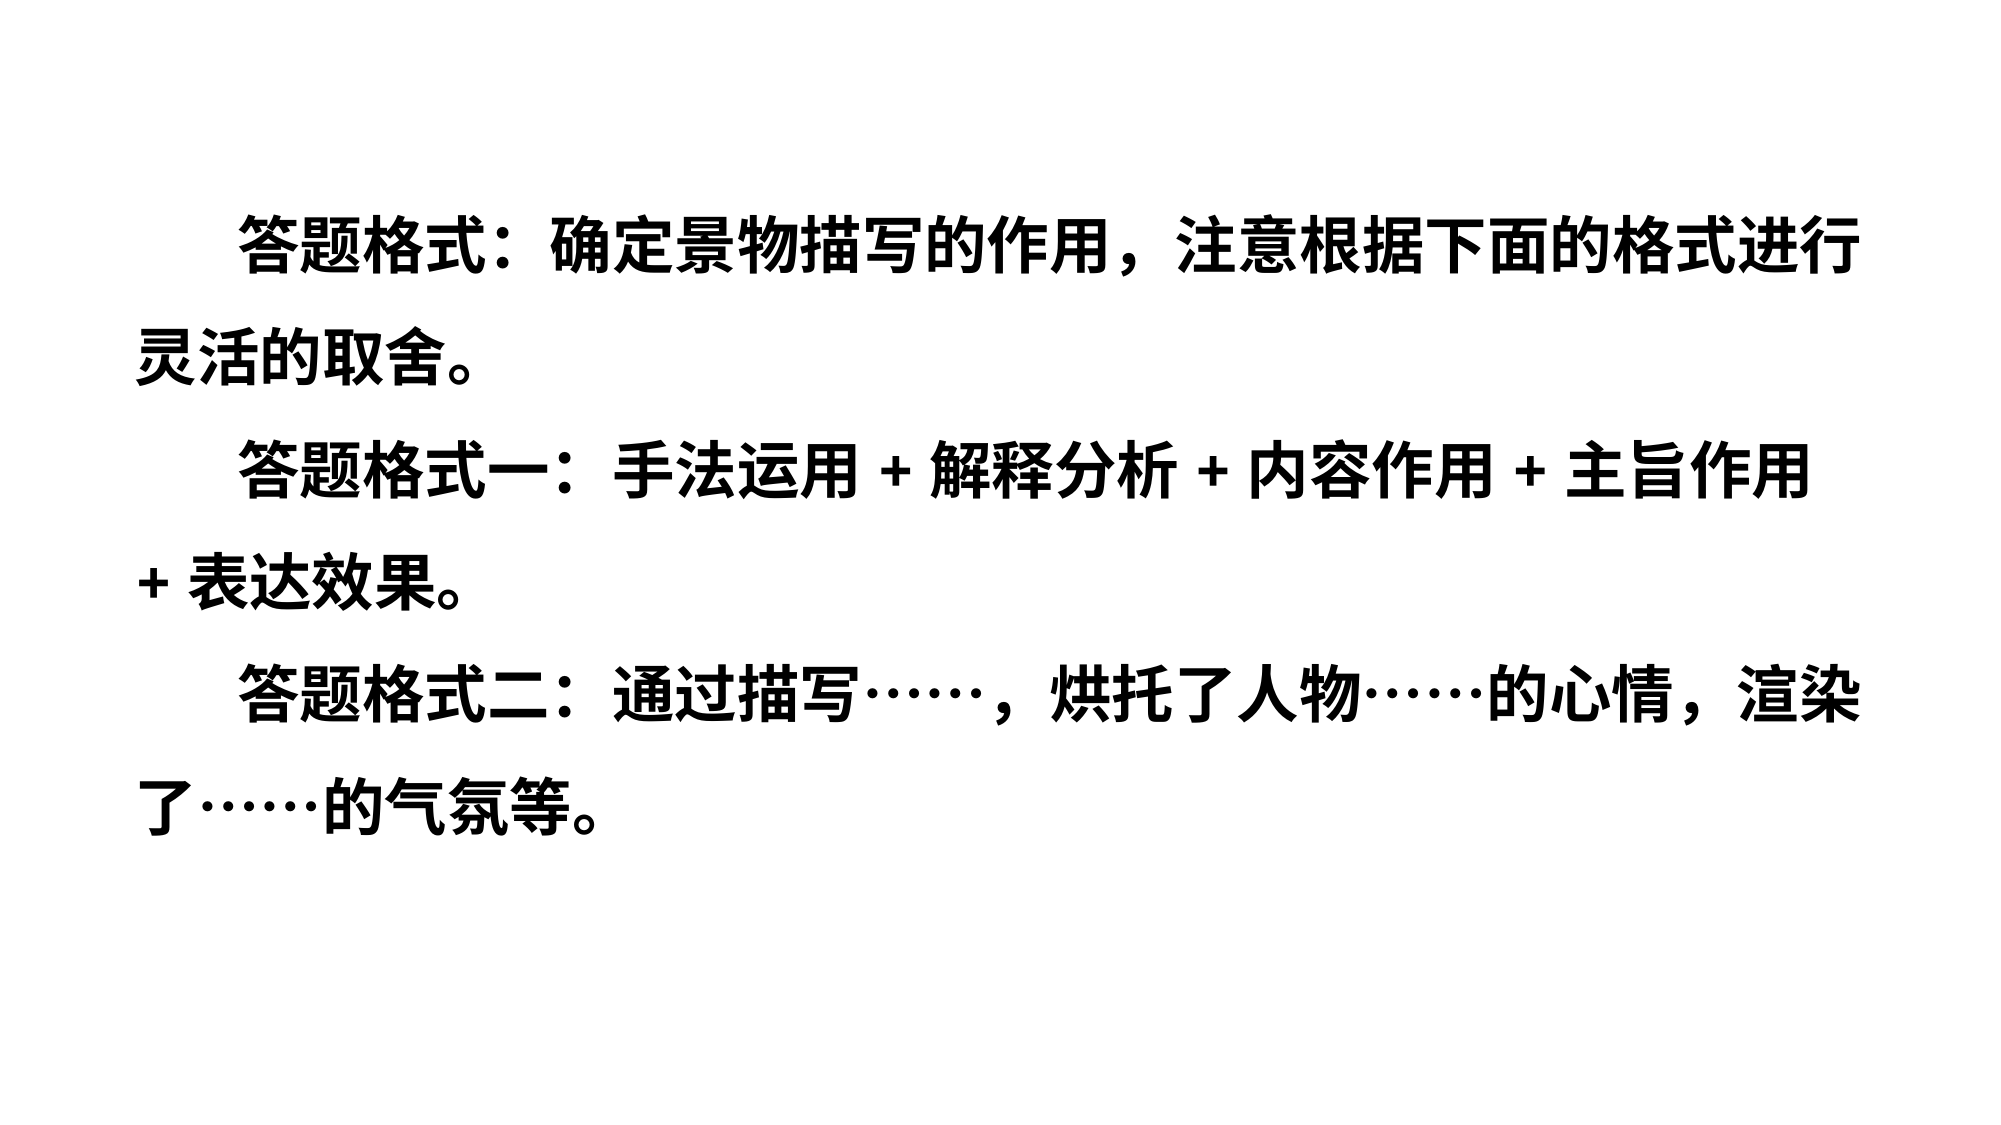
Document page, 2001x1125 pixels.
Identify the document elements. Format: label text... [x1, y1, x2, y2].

text_box 答题格式：确定景物描写的作用，注意根据下面的格式进行灵活的取舍。 答题格式一：手法运用+解释分析+内容作用+主旨作用+表达效果。 答题格式二：通过描写……，烘托了人物……的心情，渲染了……的气氛等。 [119, 161, 1890, 851]
